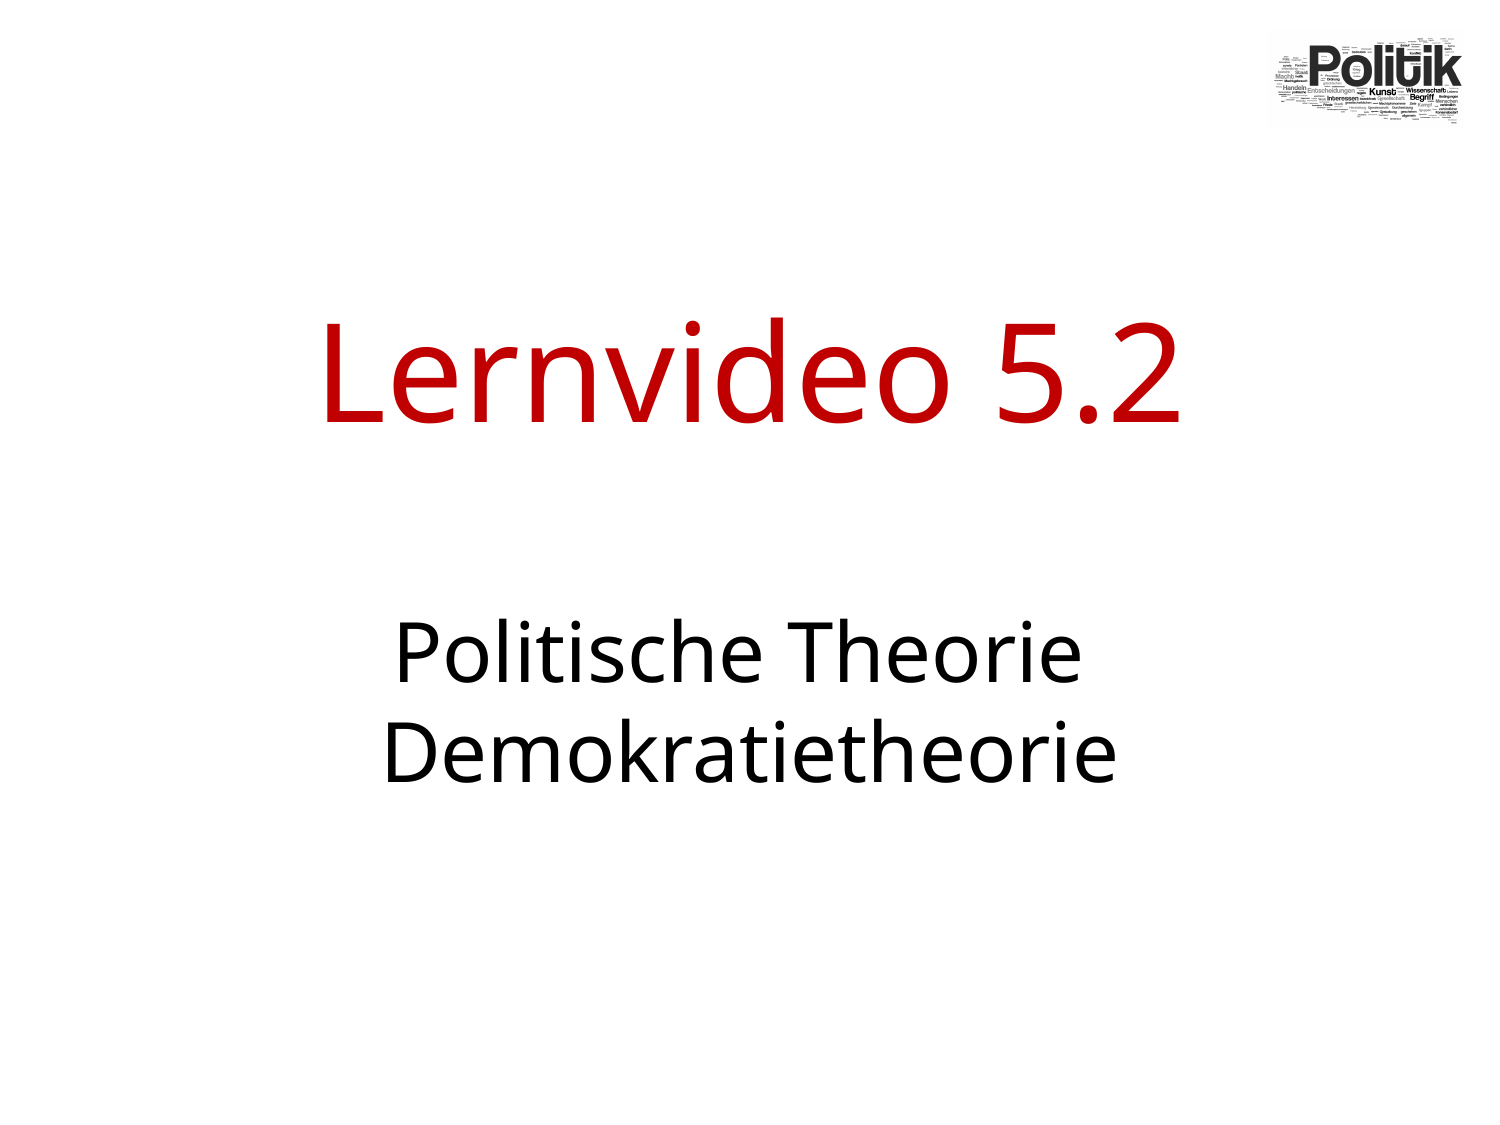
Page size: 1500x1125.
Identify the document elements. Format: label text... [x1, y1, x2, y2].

title Lernvideo 5.2 [156, 220, 1344, 457]
subtitle Politische Theorie Demokratietheorie [156, 515, 1344, 803]
picture [1267, 28, 1464, 130]
